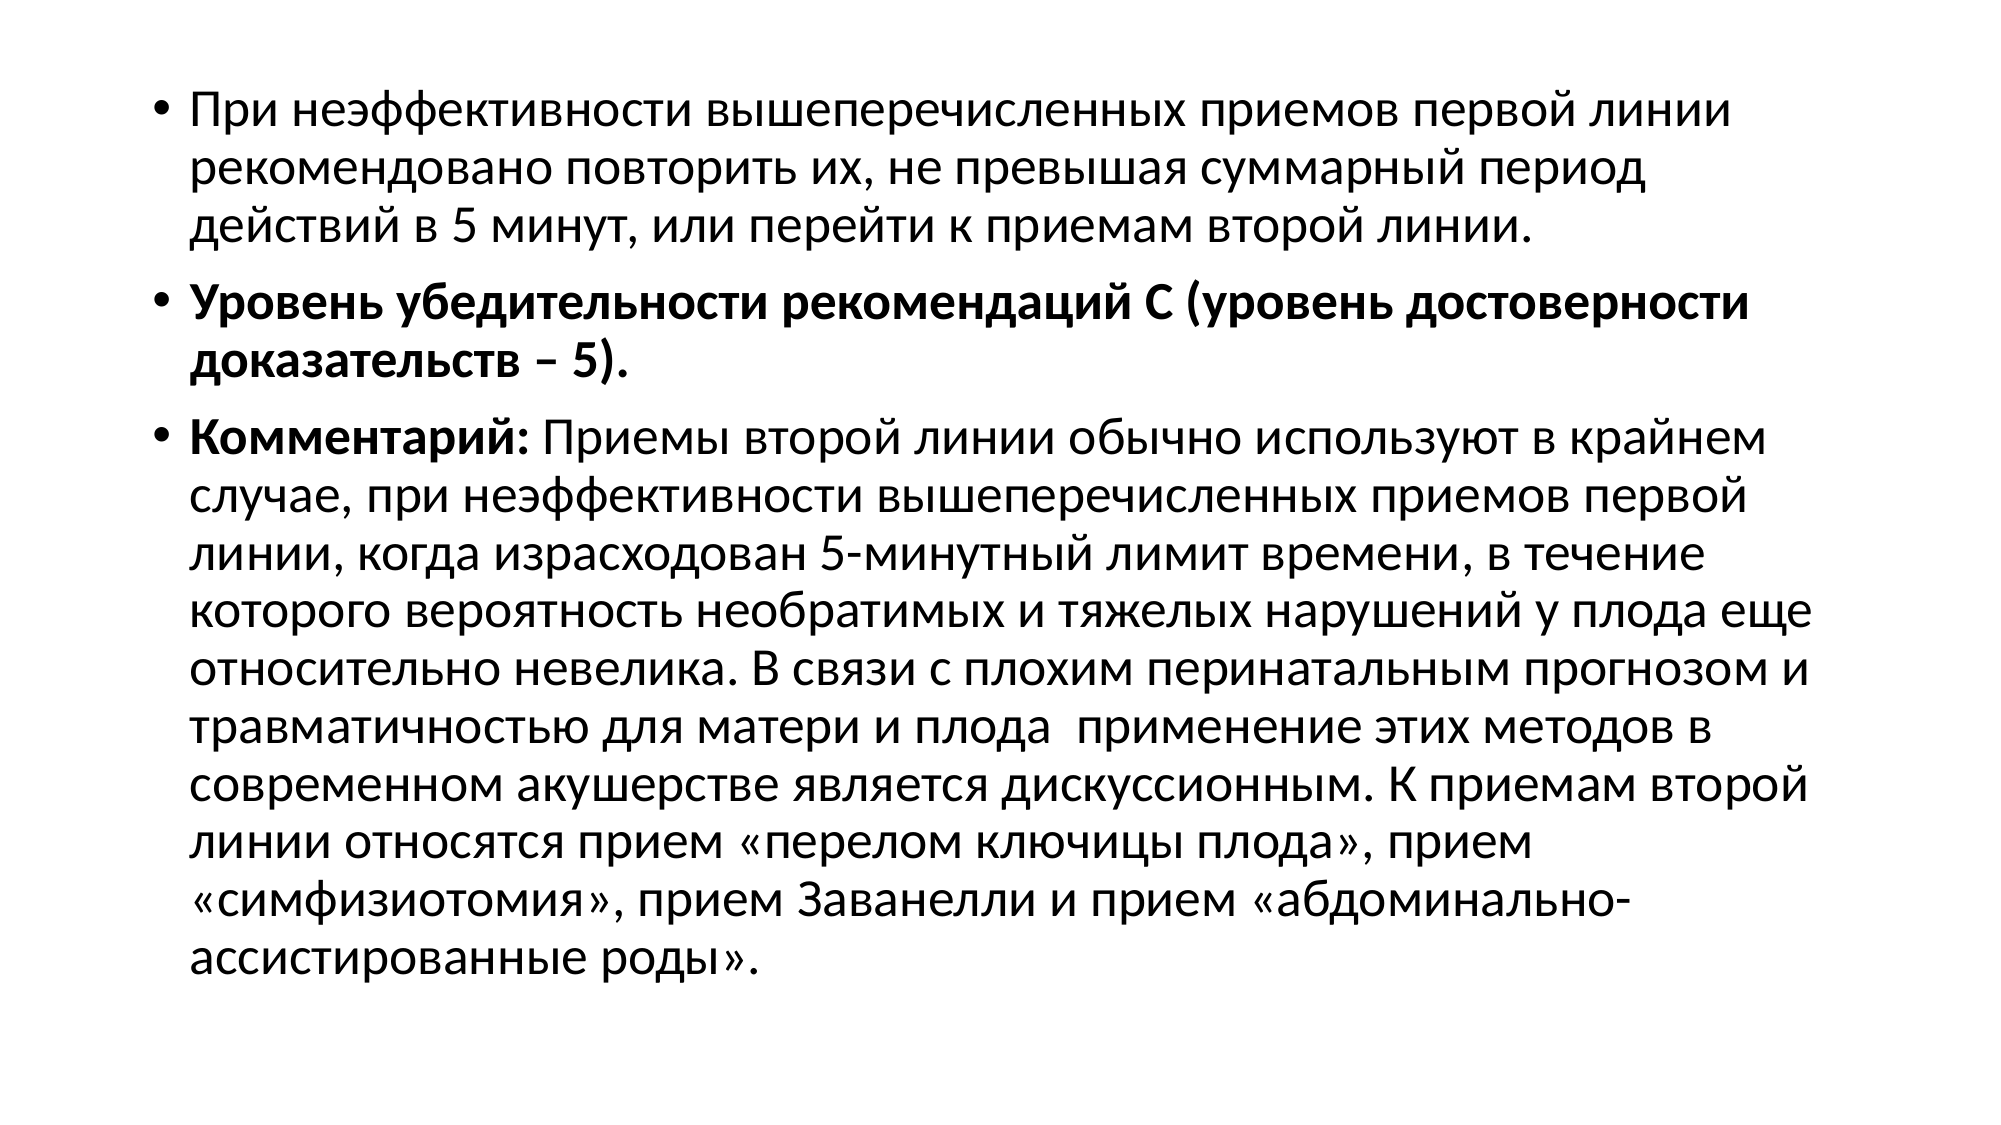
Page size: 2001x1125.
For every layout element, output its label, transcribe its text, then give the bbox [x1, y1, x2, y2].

list При неэффективности вышеперечисленных приемов первой линии рекомендовано повторить их, не превышая суммарный период действий в 5 минут, или перейти к приемам второй линии. Уровень убедительности рекомендаций C (уровень достоверности доказательств – 5). Комментарий: Приемы второй линии обычно используют в крайнем случае, при неэффективности вышеперечисленных приемов первой линии, когда израсходован 5-минутный лимит времени, в течение которого вероятность необратимых и тяжелых нарушений у плода еще относительно невелика. В связи с плохим перинатальным прогнозом и травматичностью для матери и плода применение этих методов в современном акушерстве является дискуссионным. К приемам второй линии относятся прием «перелом ключицы плода», прием «симфизиотомия», прием Заванелли и прием «абдоминально-ассистированные роды». [137, 73, 1863, 1014]
